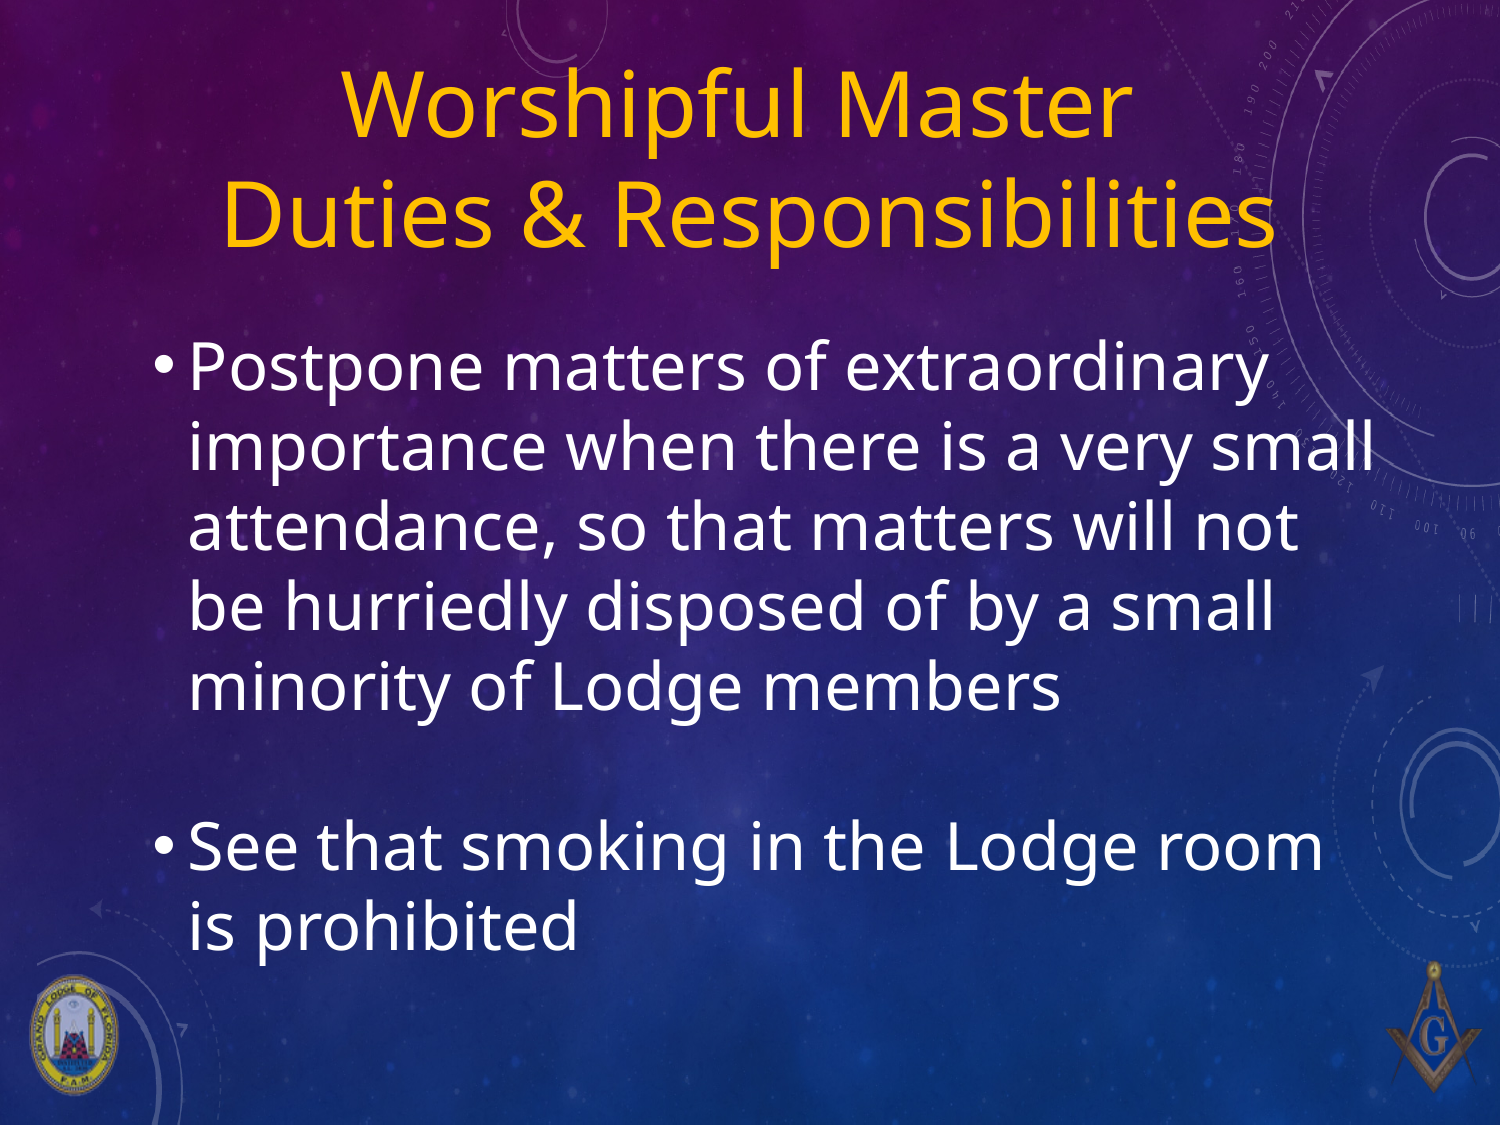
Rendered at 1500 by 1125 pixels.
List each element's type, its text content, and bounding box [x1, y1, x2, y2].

title Worshipful Master Duties & Responsibilities [50, 36, 1450, 275]
list Postpone matters of extraordinary importance when there is a very small attendance, so that matters will not be hurriedly disposed of by a small minority of Lodge members See that smoking in the Lodge room is prohibited [137, 299, 1400, 988]
picture [0, 0, 1500, 1125]
